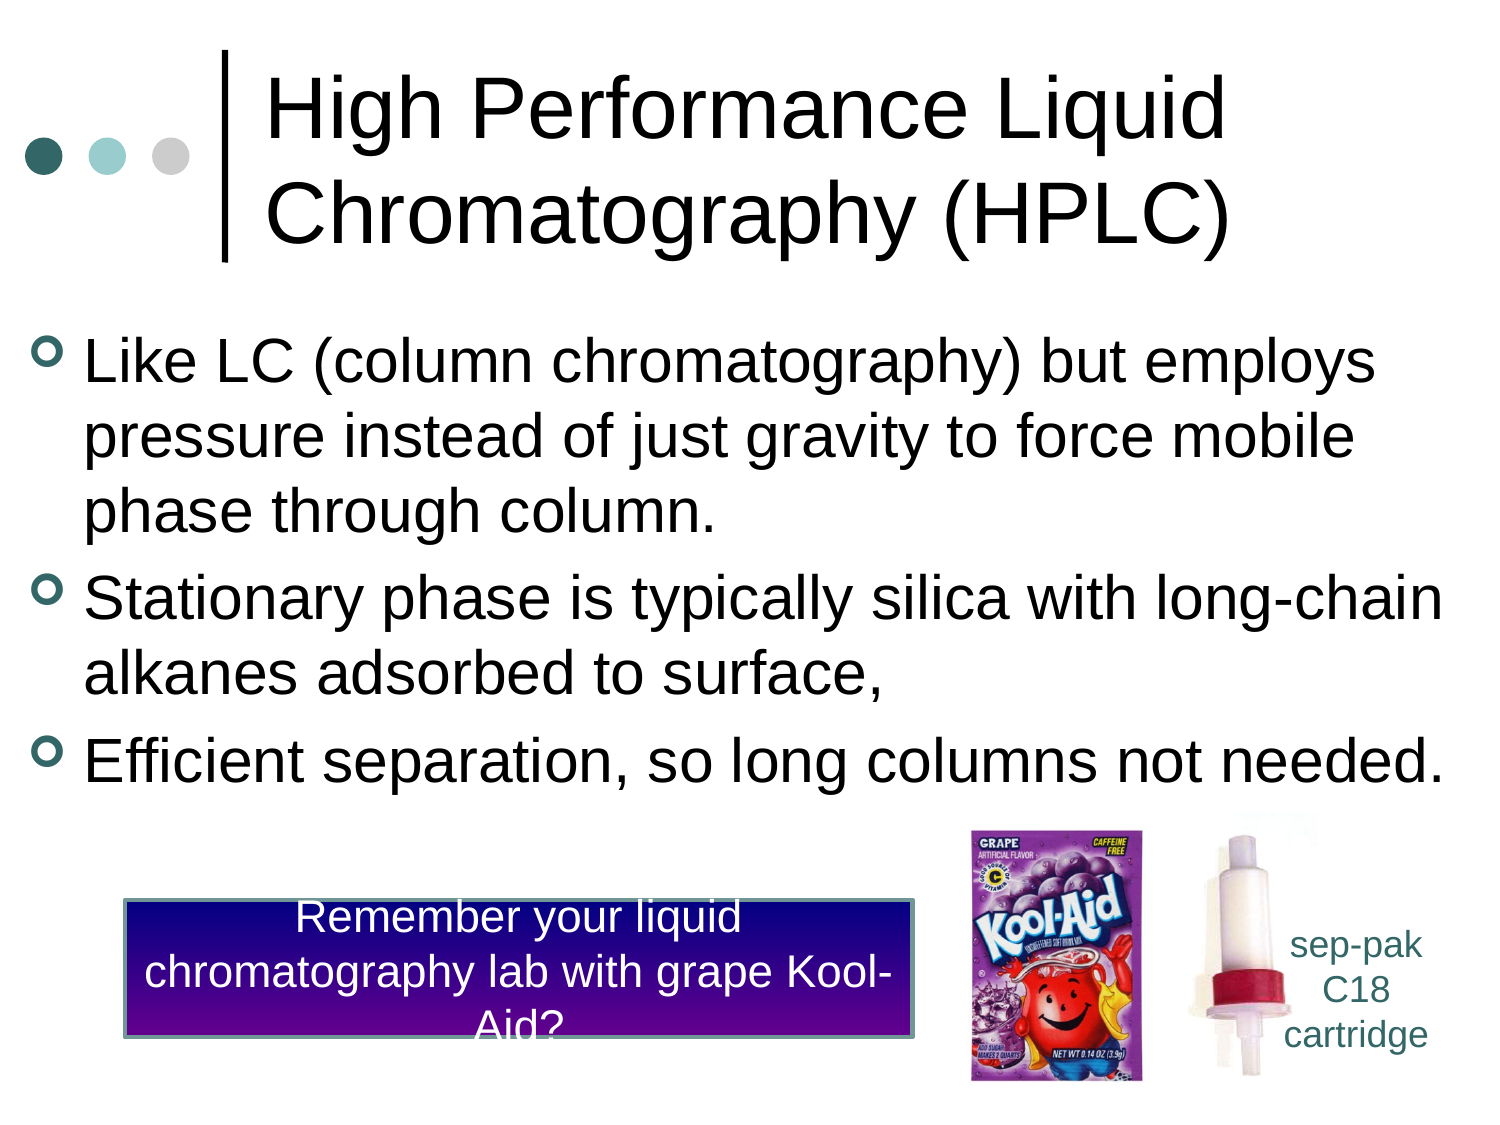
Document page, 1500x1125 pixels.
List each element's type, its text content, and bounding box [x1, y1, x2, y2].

title High Performance Liquid Chromatography (HPLC) [249, 31, 1400, 282]
text_box sep-pak C18 cartridge [1322, 912, 1450, 1063]
list Like LC (column chromatography) but employs pressure instead of just gravity to force mobile phase through column. Stationary phase is typically silica with long-chain alkanes adsorbed to surface, Efficient separation, so long columns not needed. [12, 312, 1475, 988]
picture [925, 812, 1318, 1099]
text_box Remember your liquid chromatography lab with grape Kool-Aid? [123, 898, 915, 1039]
